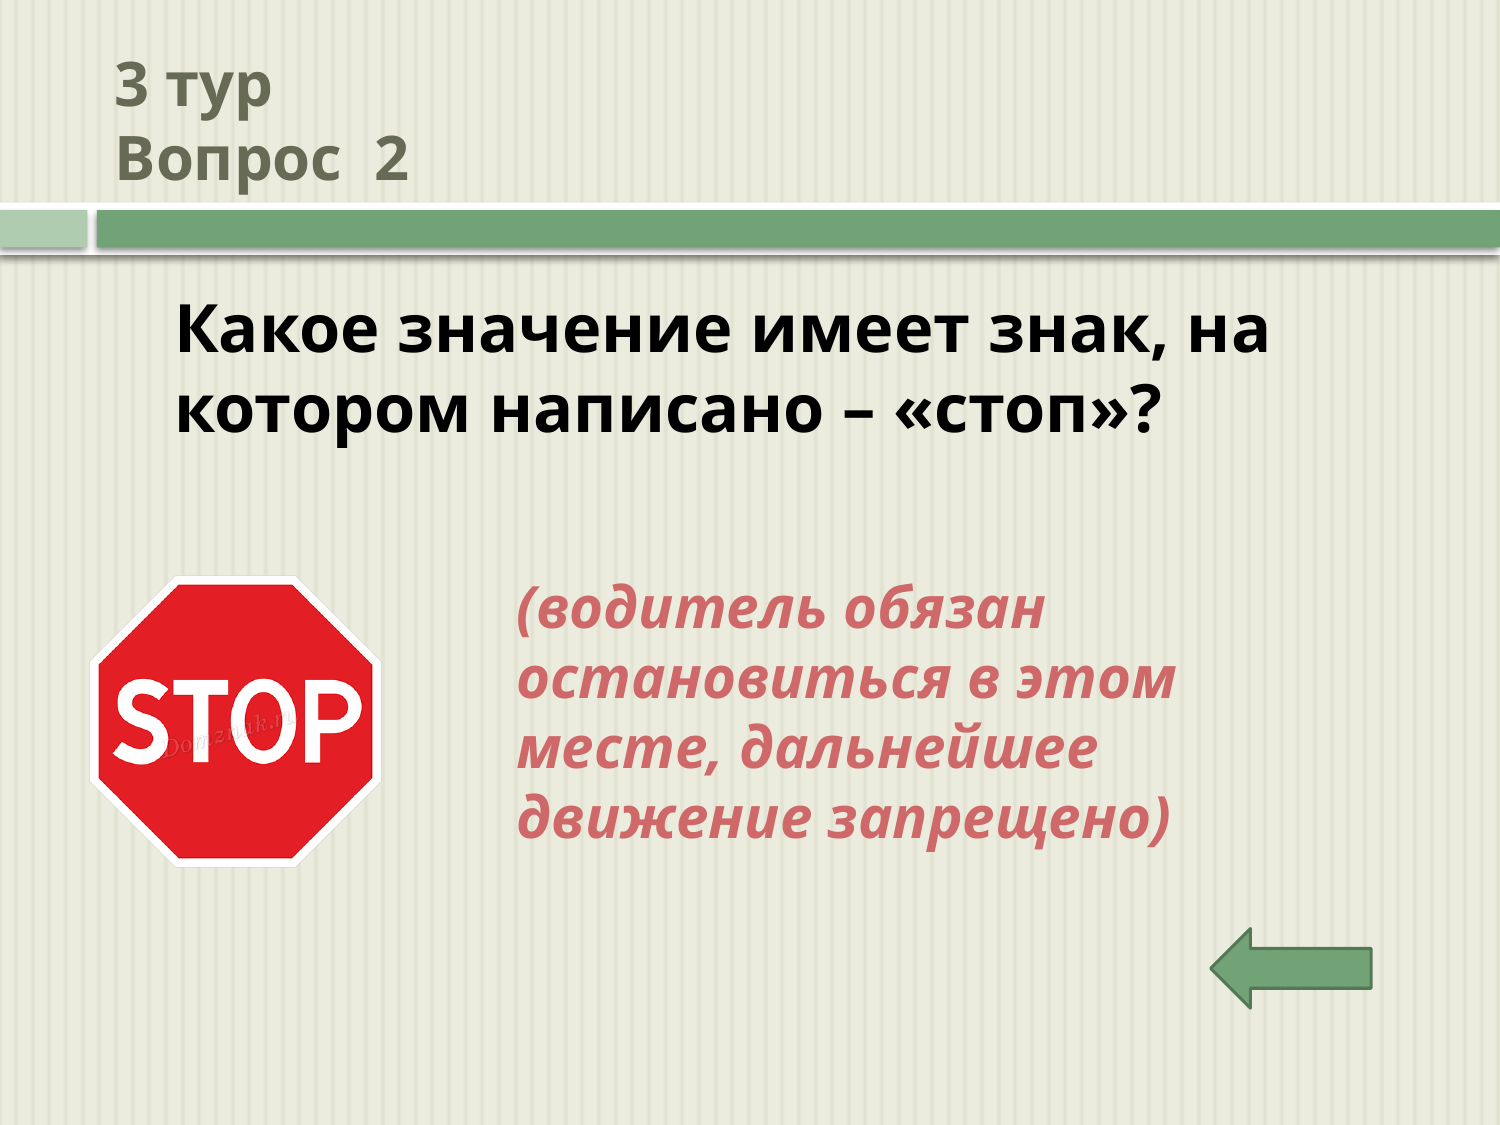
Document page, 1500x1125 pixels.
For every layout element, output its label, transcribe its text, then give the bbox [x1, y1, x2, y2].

text_box [1209, 927, 1373, 1010]
text_box Какое значение имеет знак, на котором написано – «стоп»? [159, 278, 1418, 454]
title 3 тур Вопрос 2 [99, 37, 1438, 200]
text_box (водитель обязан остановиться в этом месте, дальнейшее движение запрещено) [501, 562, 1400, 858]
picture [88, 573, 385, 870]
